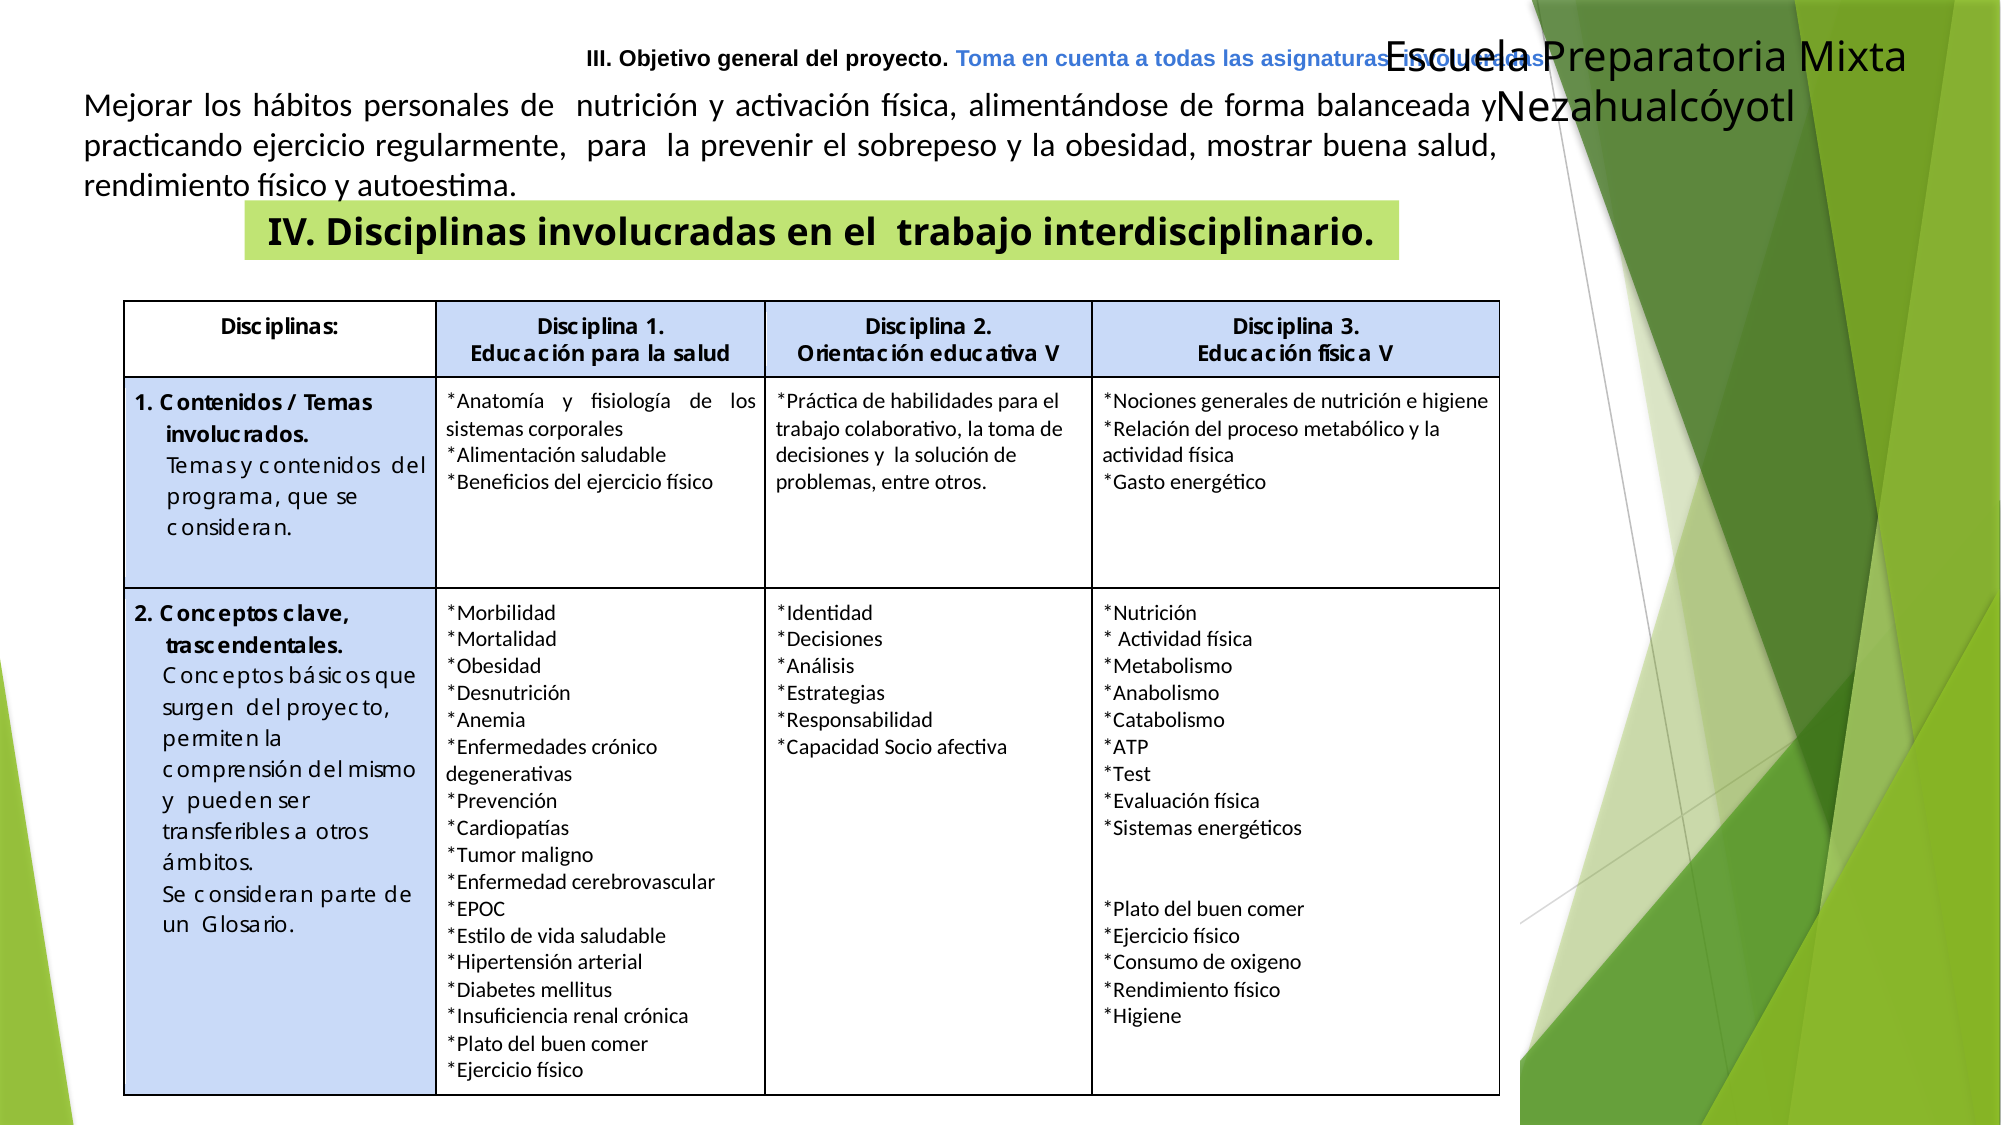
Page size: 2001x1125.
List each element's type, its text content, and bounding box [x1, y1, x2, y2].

text_box Escuela Preparatoria Mixta Nezahualcóyotl [1279, 22, 2000, 137]
text_box III. Objetivo general del proyecto. Toma en cuenta a todas las asignaturas involucradas. [571, 36, 1279, 76]
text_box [122, 299, 1521, 1125]
text_box IV. Disciplinas involucradas en el trabajo interdisciplinario. [244, 211, 1400, 260]
text_box Mejorar los hábitos personales de nutrición y activación física, alimentándose de forma balanceada y practicando ejercicio regularmente, para la prevenir el sobrepeso y la obesidad, mostrar buena salud, rendimiento físico y autoestima. [69, 76, 1515, 211]
